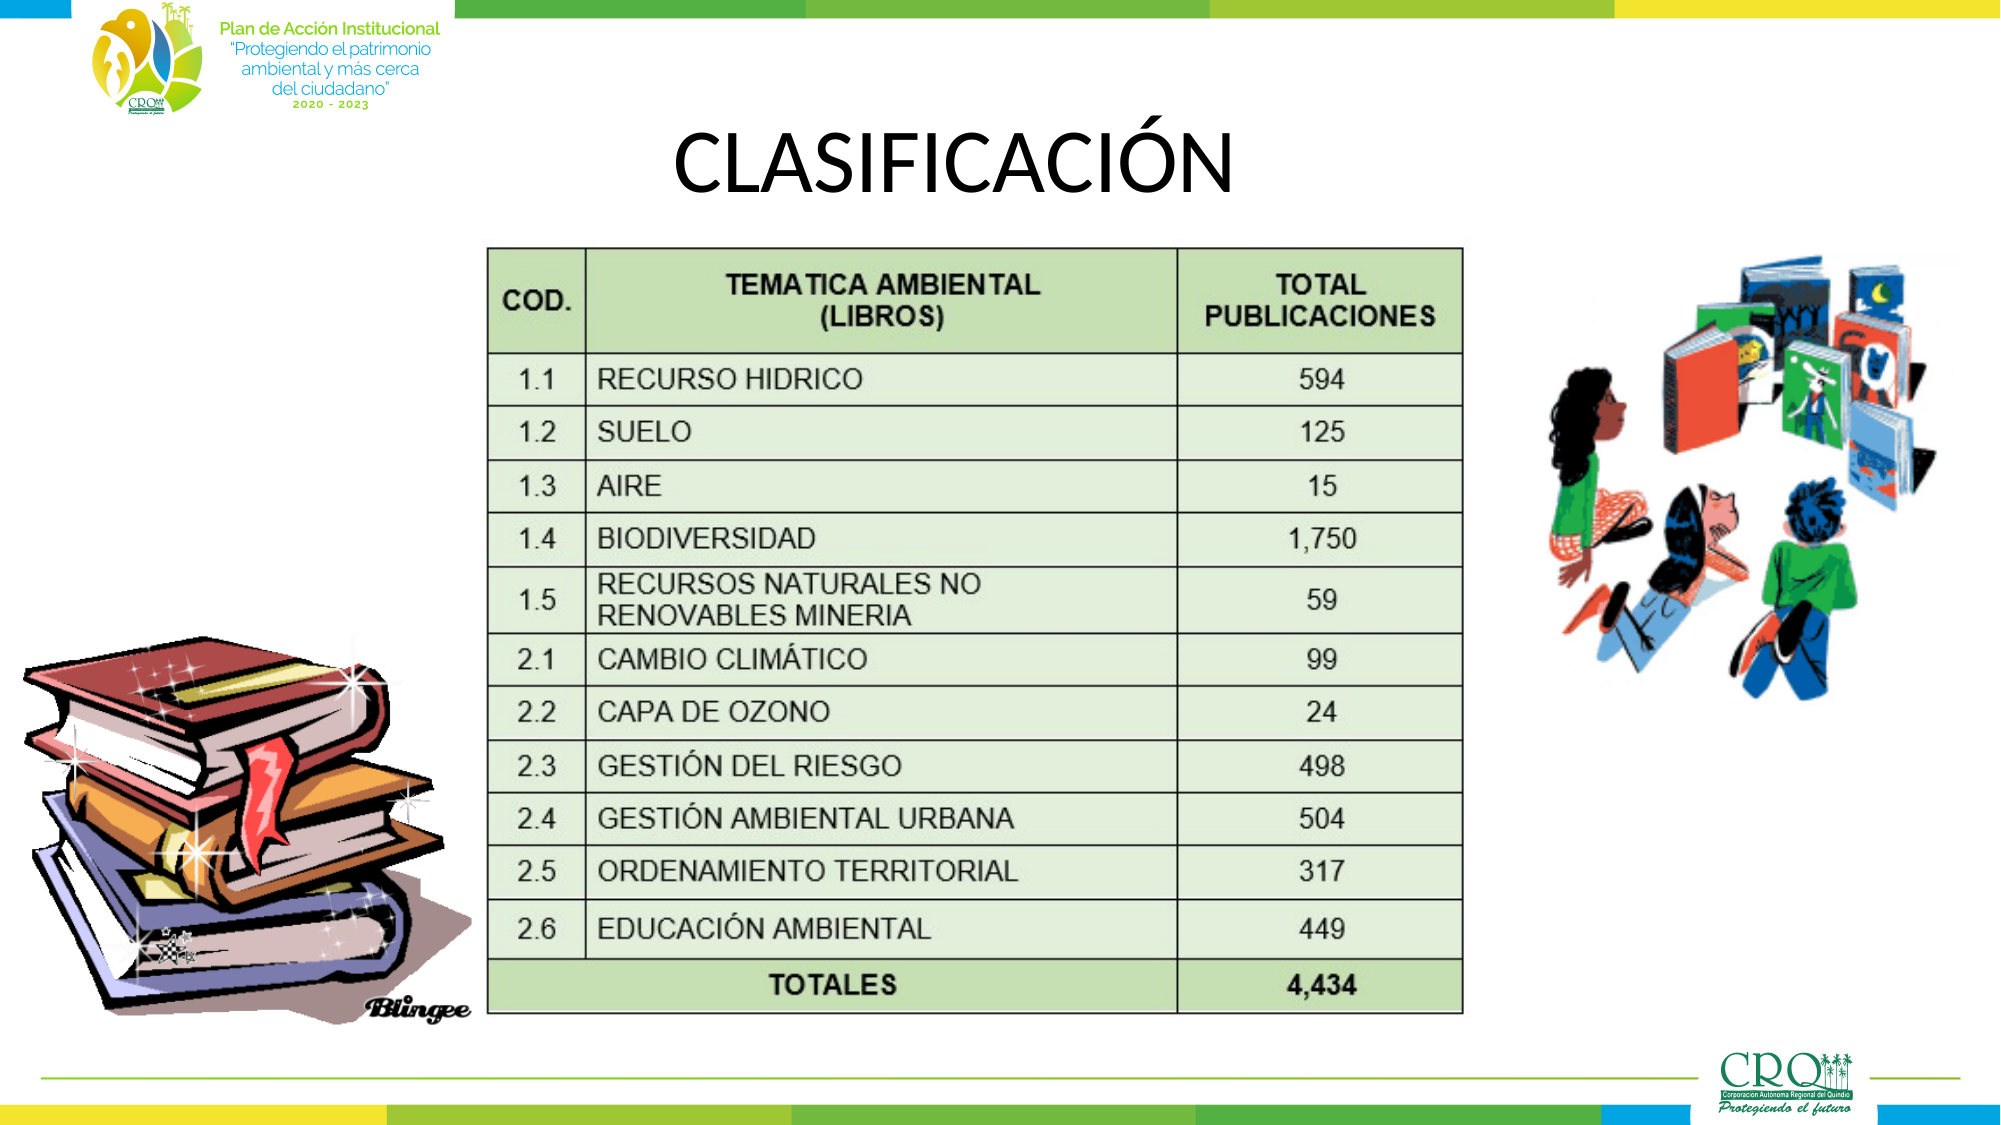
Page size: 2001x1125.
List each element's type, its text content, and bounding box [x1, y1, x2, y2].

text_box CLASIFICACIÓN [658, 92, 1295, 218]
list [482, 239, 1471, 1019]
picture [0, 0, 2001, 1125]
